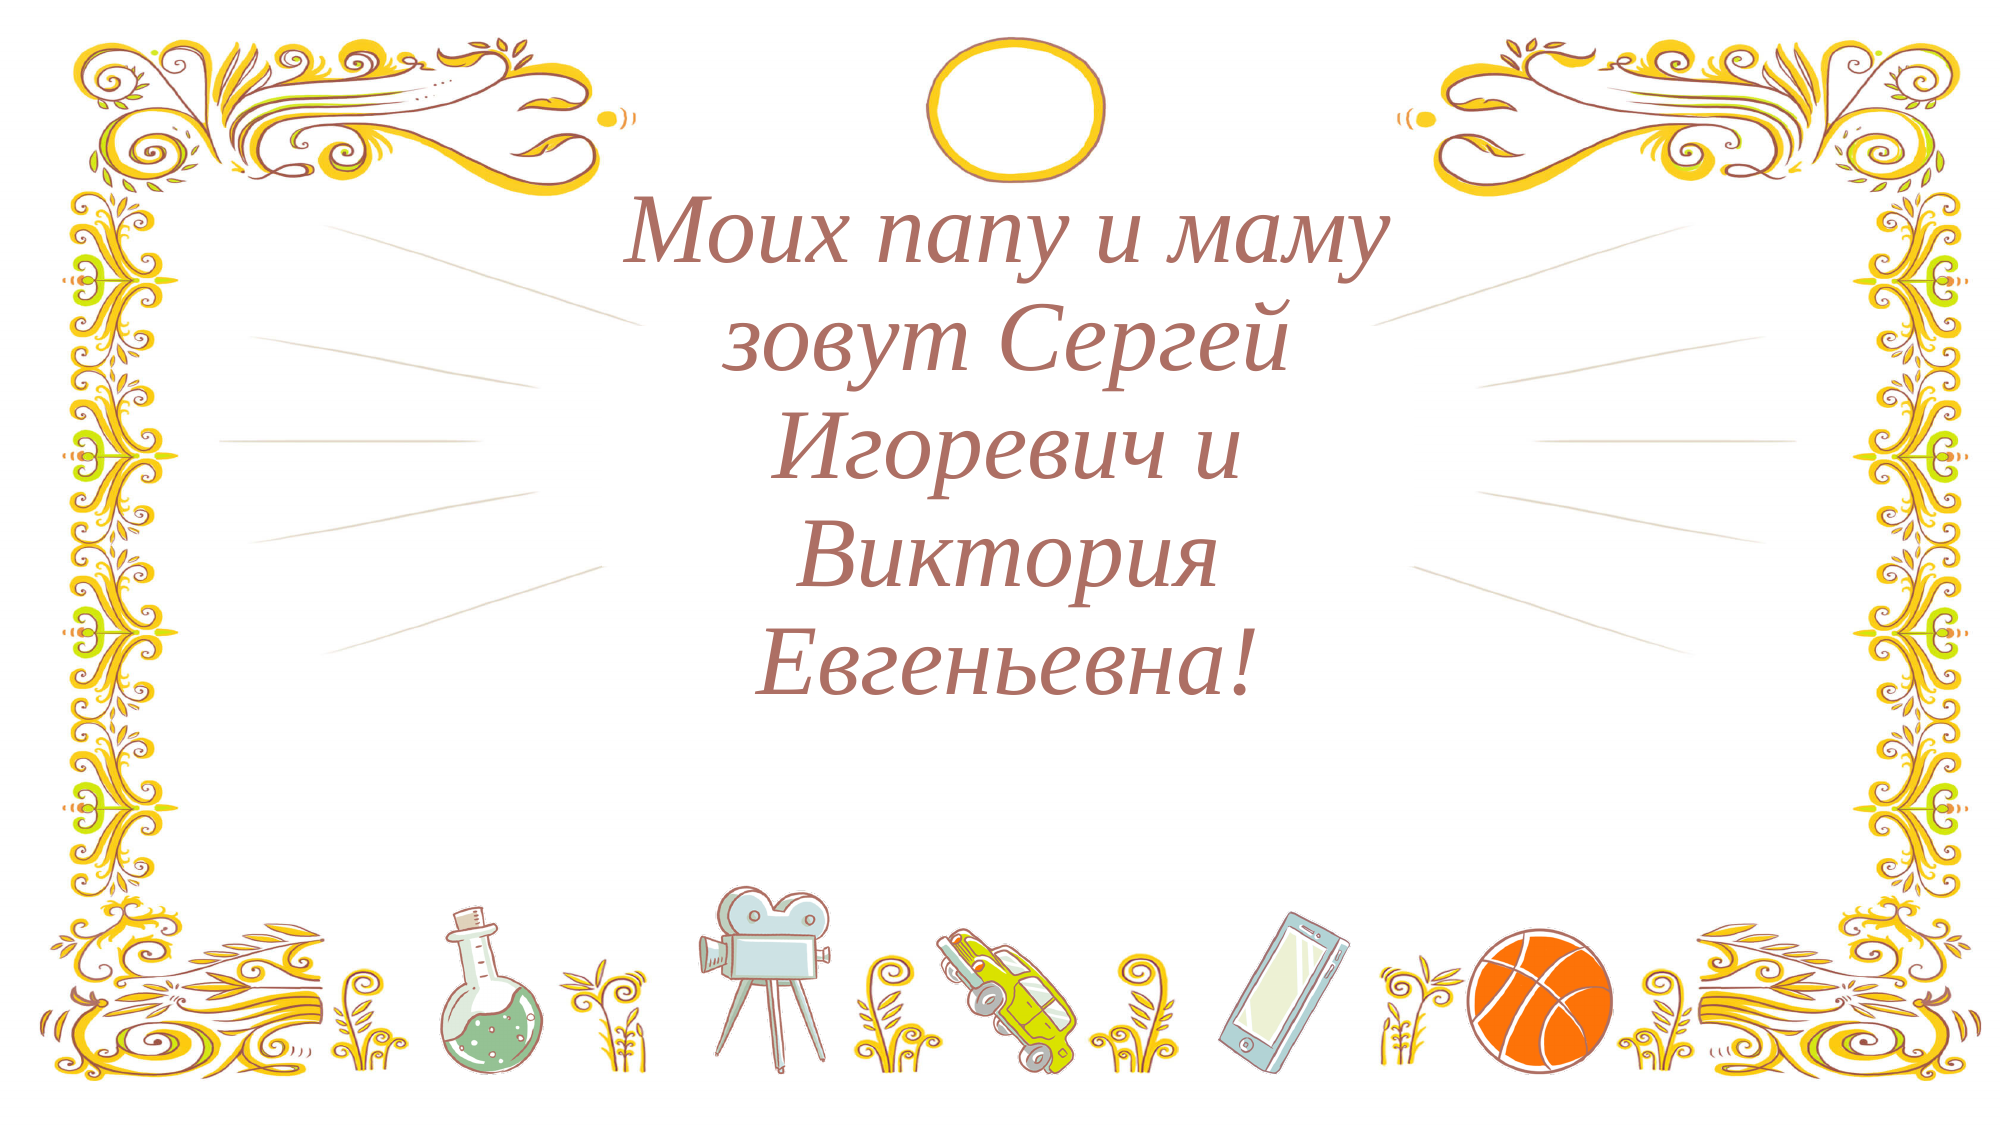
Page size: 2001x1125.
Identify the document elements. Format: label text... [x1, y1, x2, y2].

title Моих папу и маму зовут Сергей Игоревич и Виктория Евгеньевна! [599, 323, 1417, 570]
picture [0, 0, 2001, 1125]
